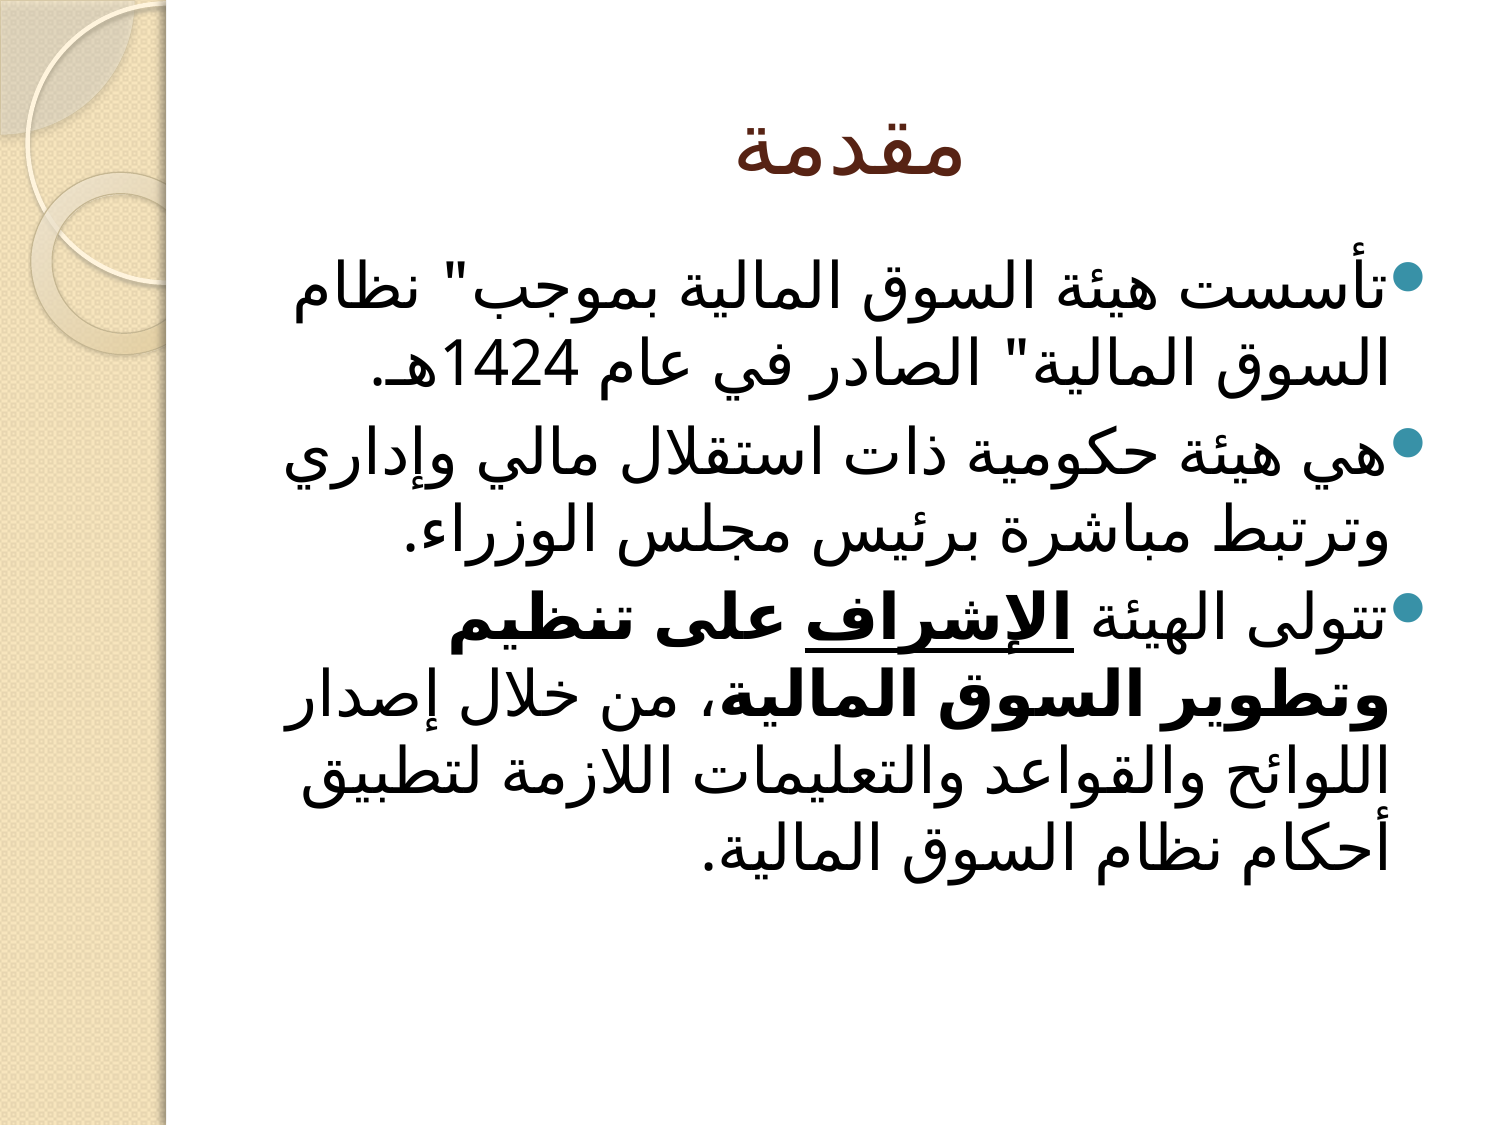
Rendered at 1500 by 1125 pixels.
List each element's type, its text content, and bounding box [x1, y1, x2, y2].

title مقدمة [235, 45, 1466, 233]
list تأسست هيئة السوق المالية بموجب" نظام السوق المالية" الصادر في عام 1424هـ. هي هيئة حكومية ذات استقلال مالي وإداري وترتبط مباشرة برئيس مجلس الوزراء. تتولى الهيئة الإشراف على تنظيم وتطوير السوق المالية، من خلال إصدار اللوائح والقواعد والتعليمات اللازمة لتطبيق أحكام نظام السوق المالية. [235, 237, 1466, 1025]
